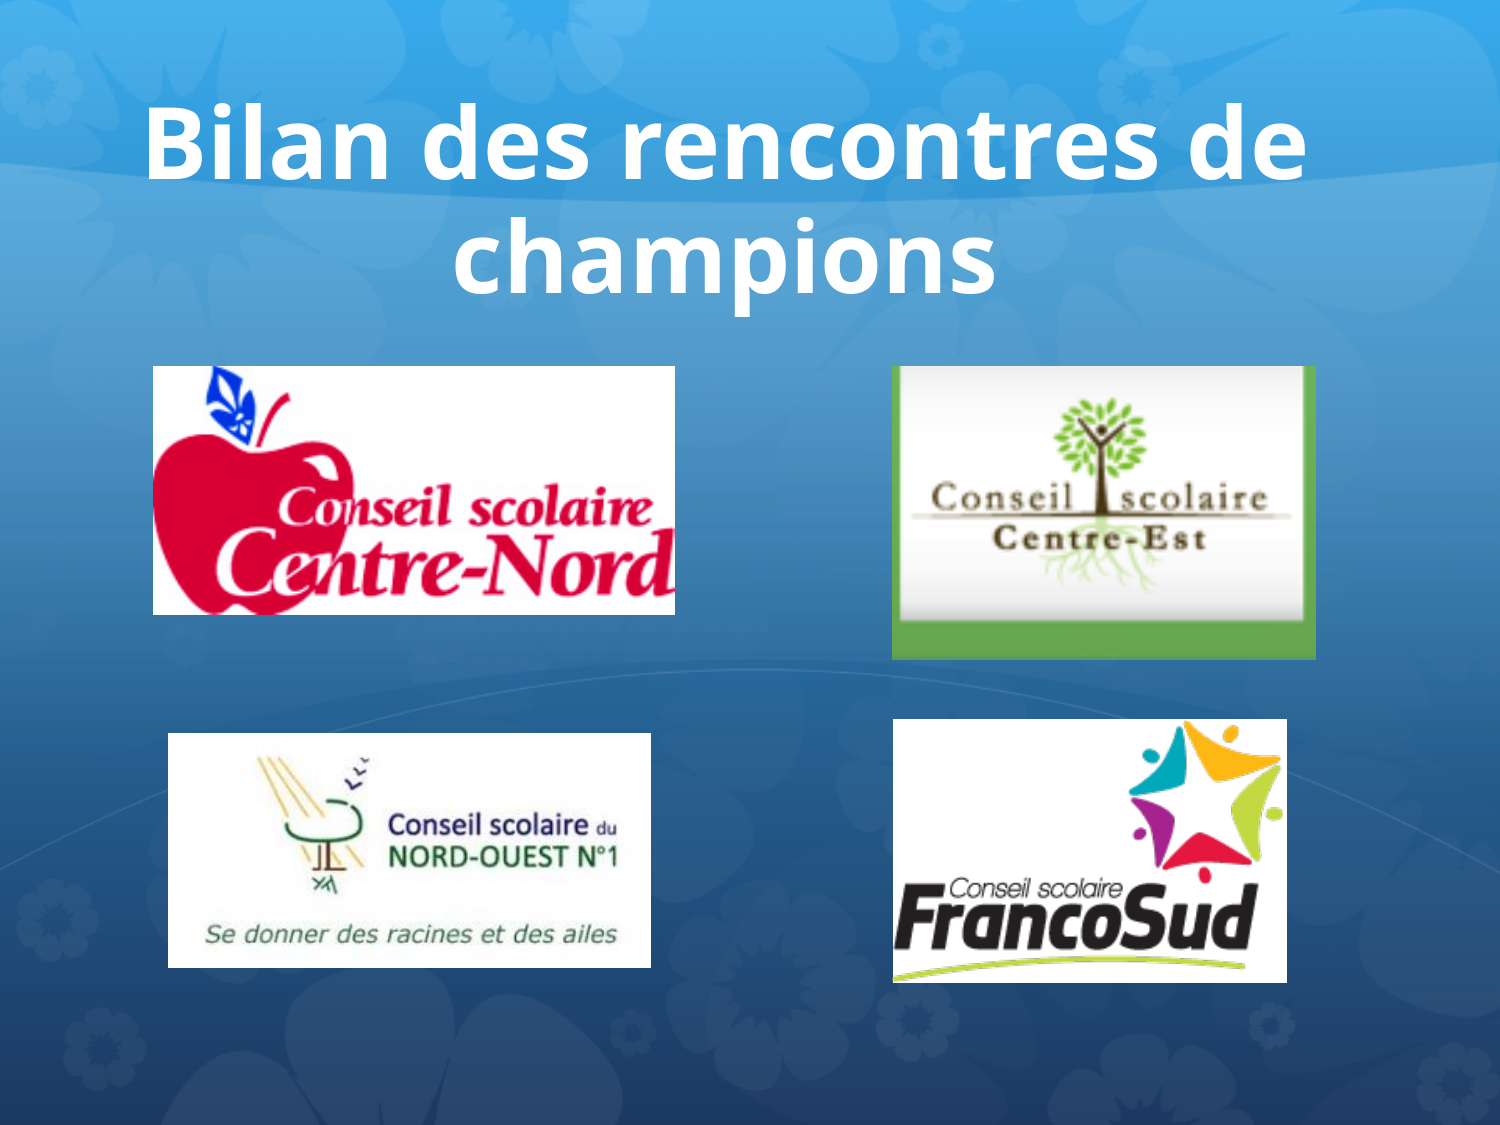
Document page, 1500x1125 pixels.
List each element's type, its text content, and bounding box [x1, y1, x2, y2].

title Bilan des rencontres de champions [103, 108, 1348, 296]
picture [0, 0, 1500, 1125]
